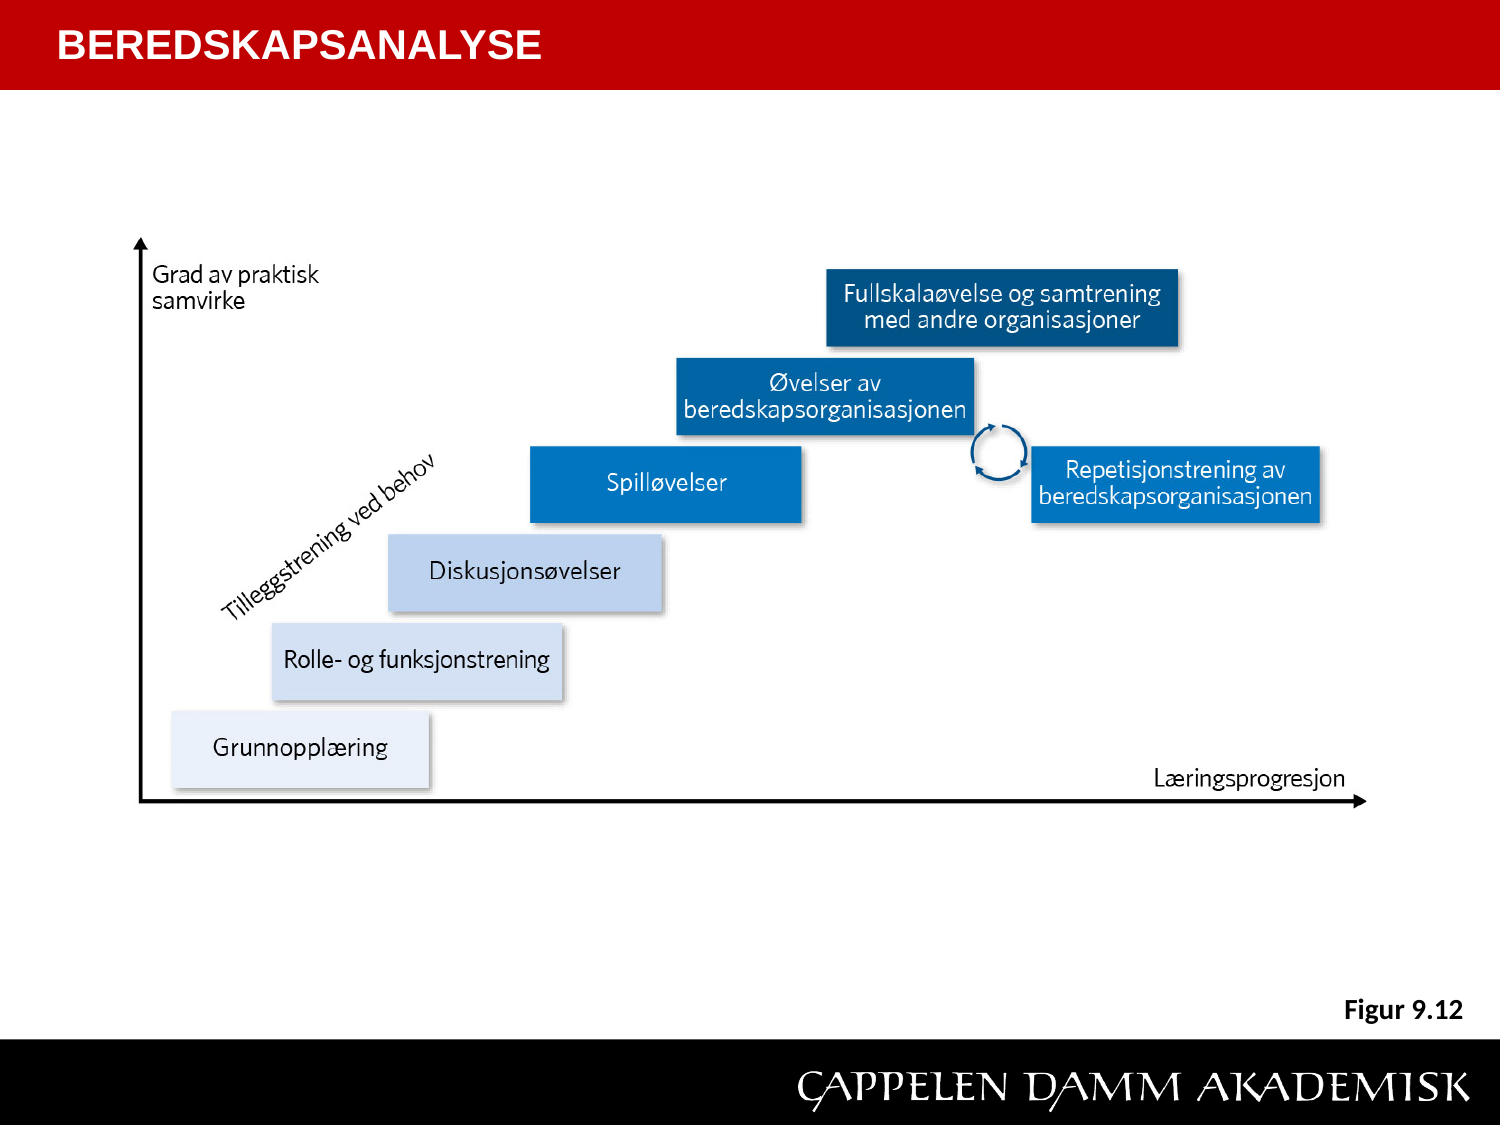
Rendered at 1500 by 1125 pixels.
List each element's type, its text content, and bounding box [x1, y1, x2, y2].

picture [124, 230, 1376, 824]
picture [797, 1070, 1471, 1113]
text_box Figur 9.12 [1296, 983, 1479, 1033]
